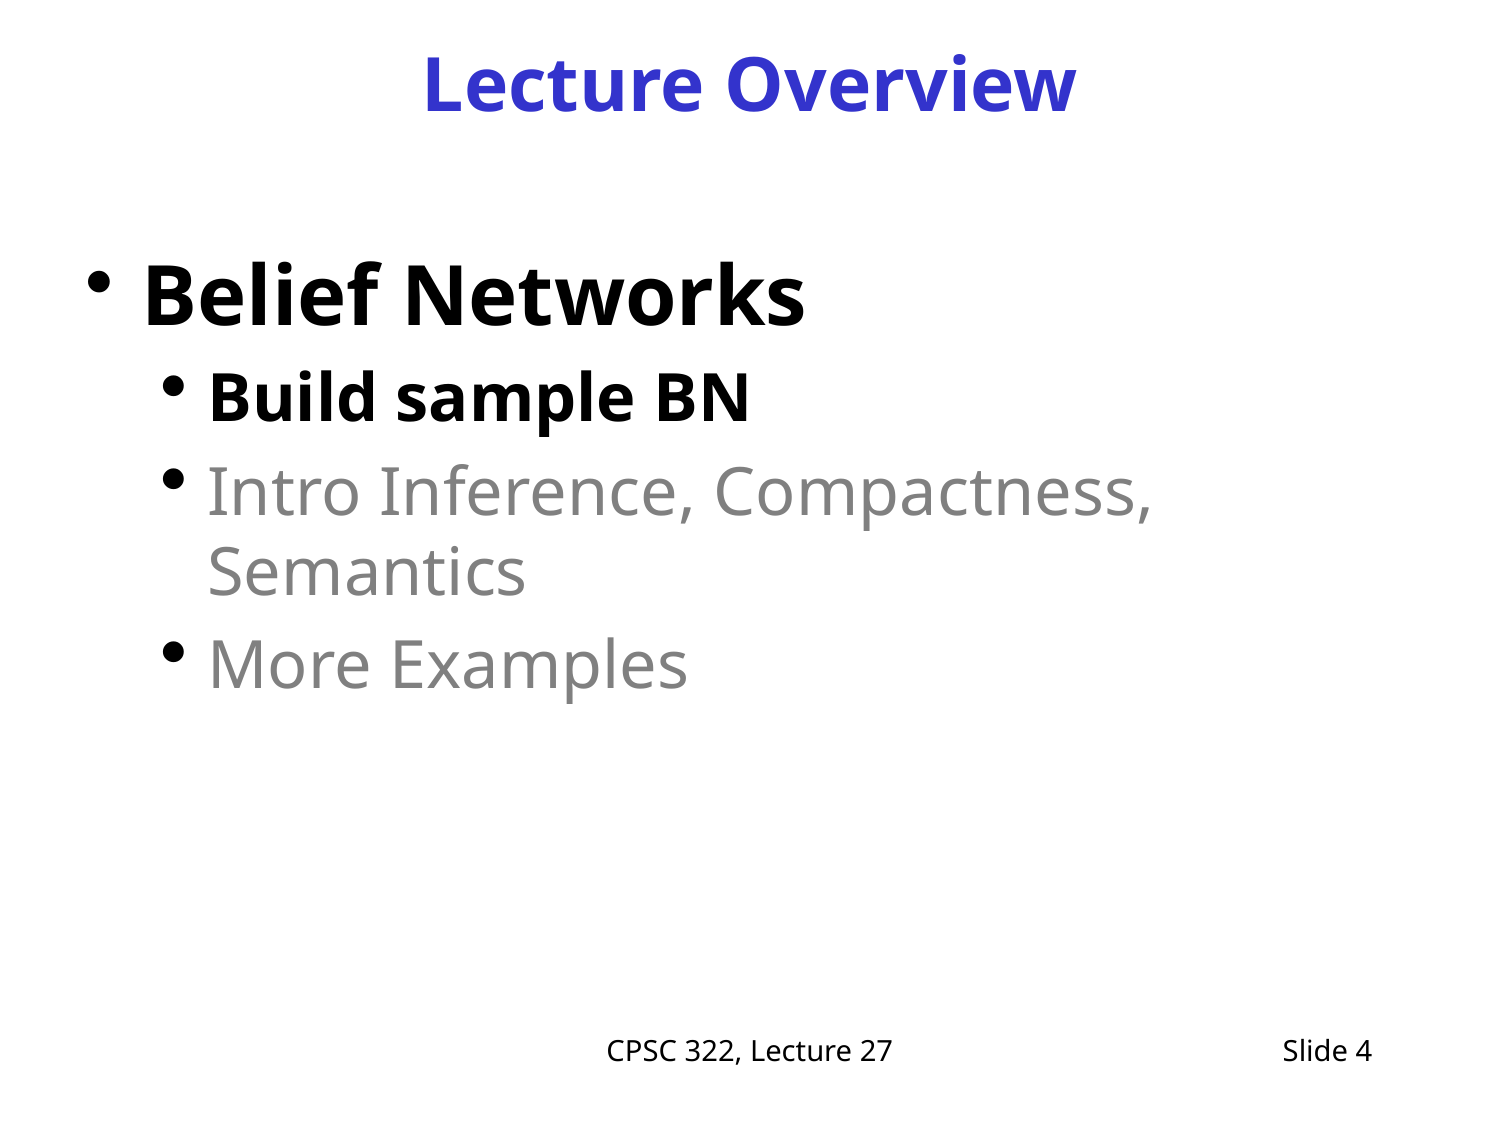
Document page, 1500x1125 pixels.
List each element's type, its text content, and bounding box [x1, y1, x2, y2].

list Belief Networks Build sample BN Intro Inference, Compactness, Semantics More Examples [70, 234, 1459, 777]
slide_number Slide 4 [1074, 1024, 1388, 1101]
title Lecture Overview [49, 24, 1451, 138]
footer CPSC 322, Lecture 27 [512, 1024, 988, 1101]
